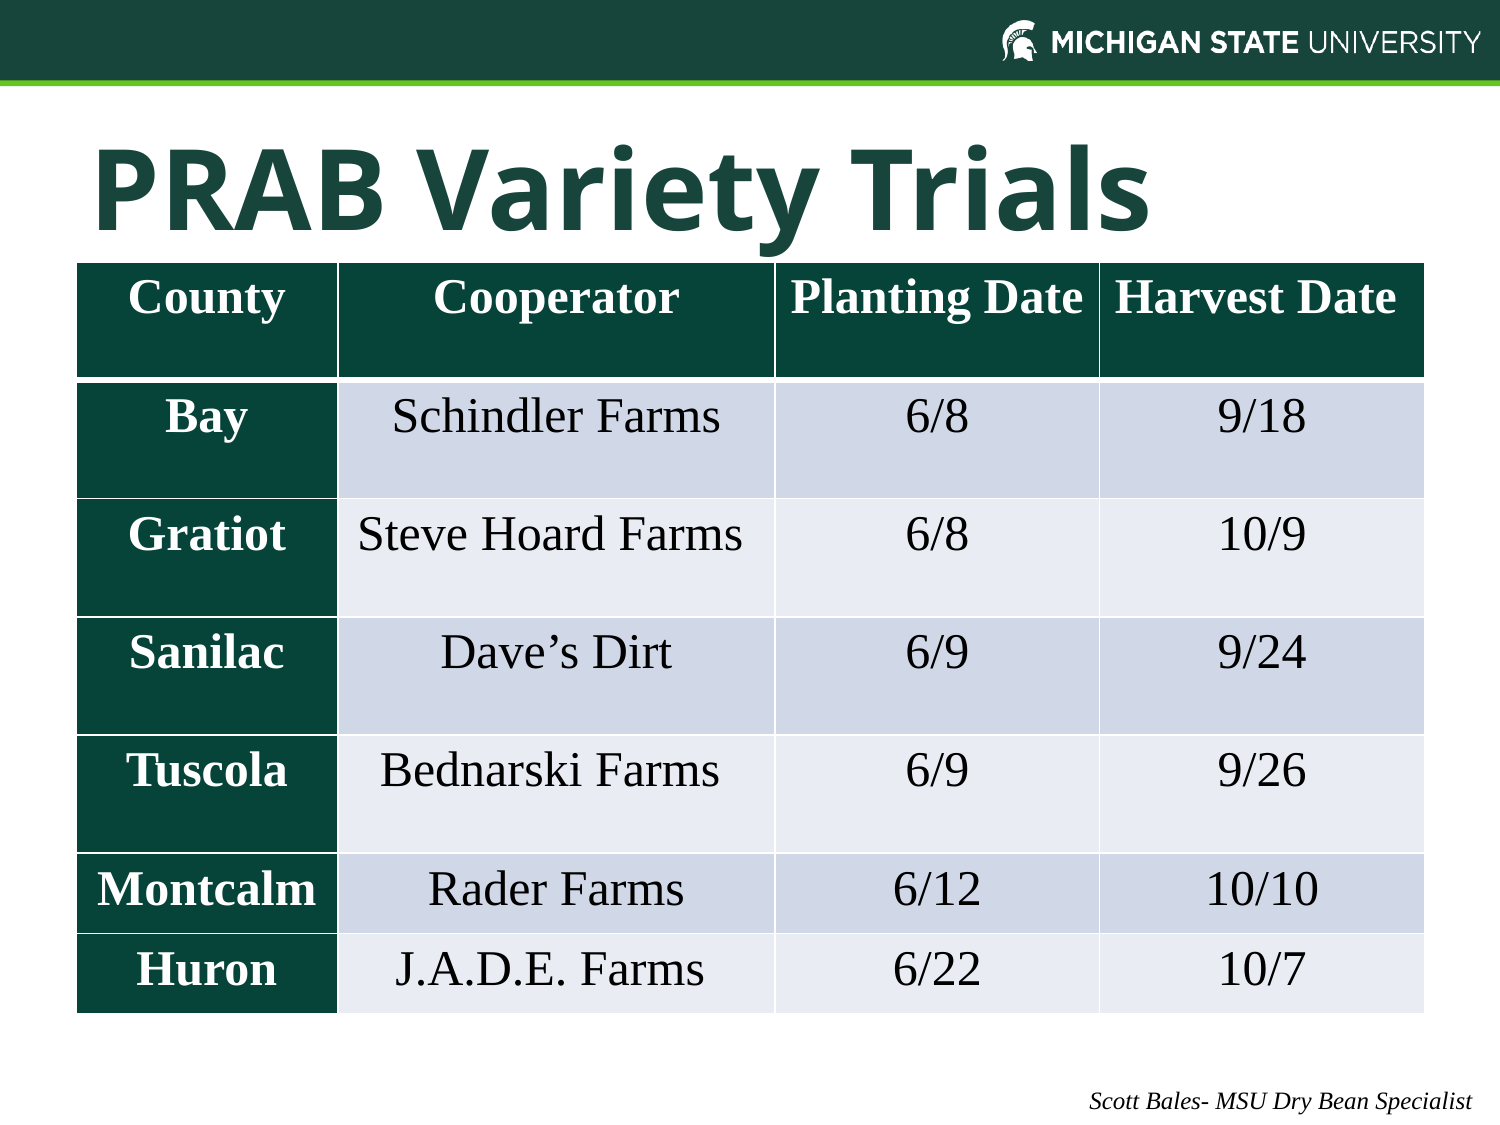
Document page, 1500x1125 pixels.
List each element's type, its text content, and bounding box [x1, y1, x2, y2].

table_header County [77, 263, 337, 377]
table_cell Dave’s Dirt [339, 618, 774, 734]
title PRAB Variety Trials [75, 110, 1425, 190]
table_header Harvest Date [1100, 263, 1424, 377]
table_cell 10/7 [1100, 934, 1424, 1013]
table_cell Steve Hoard Farms [339, 499, 774, 616]
table_cell Tuscola [77, 736, 337, 852]
table_header Planting Date [776, 263, 1099, 377]
table_cell Bednarski Farms [339, 736, 774, 852]
table_cell 6/12 [776, 854, 1099, 933]
table_cell 6/22 [776, 934, 1099, 1013]
table_cell 9/18 [1100, 383, 1424, 498]
table_cell 6/8 [776, 499, 1099, 616]
table_cell Schindler Farms [339, 383, 774, 498]
table_cell 6/8 [776, 383, 1099, 498]
table_cell Huron [77, 934, 337, 1013]
table_cell Montcalm [77, 854, 337, 933]
table_cell Bay [77, 383, 337, 498]
table_cell 10/9 [1100, 499, 1424, 616]
table_cell 10/10 [1100, 854, 1424, 933]
table_cell 6/9 [776, 736, 1099, 852]
table_cell 6/9 [776, 618, 1099, 734]
table_cell J.A.D.E. Farms [339, 934, 774, 1013]
table_header Cooperator [339, 263, 774, 377]
table_cell Gratiot [77, 499, 337, 616]
table_cell 9/26 [1100, 736, 1424, 852]
table_cell 9/24 [1100, 618, 1424, 734]
table_cell Rader Farms [339, 854, 774, 933]
text_box Scott Bales- MSU Dry Bean Specialist [1074, 1076, 1500, 1122]
table_cell Sanilac [77, 618, 337, 734]
